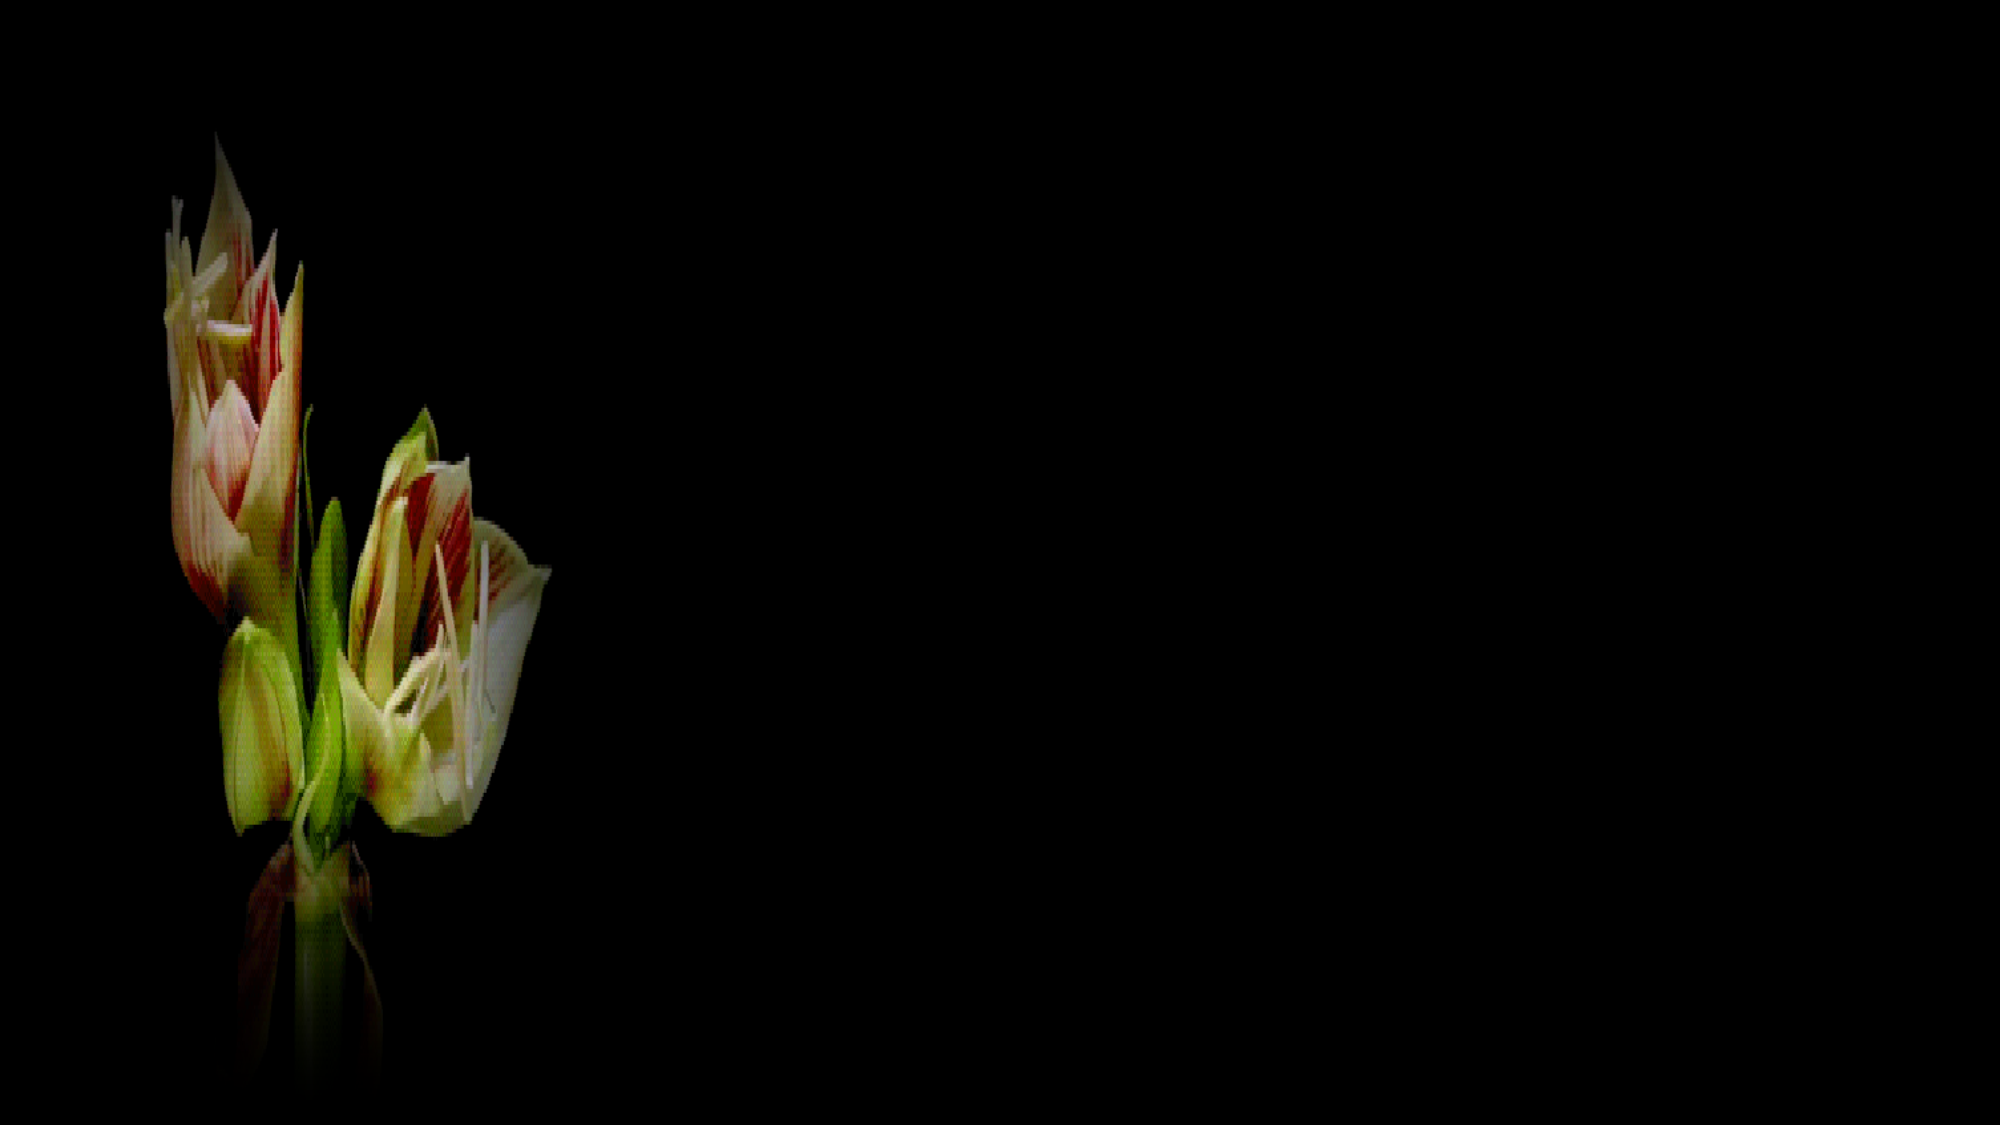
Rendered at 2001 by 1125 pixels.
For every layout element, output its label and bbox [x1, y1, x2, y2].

picture [0, 0, 722, 1125]
